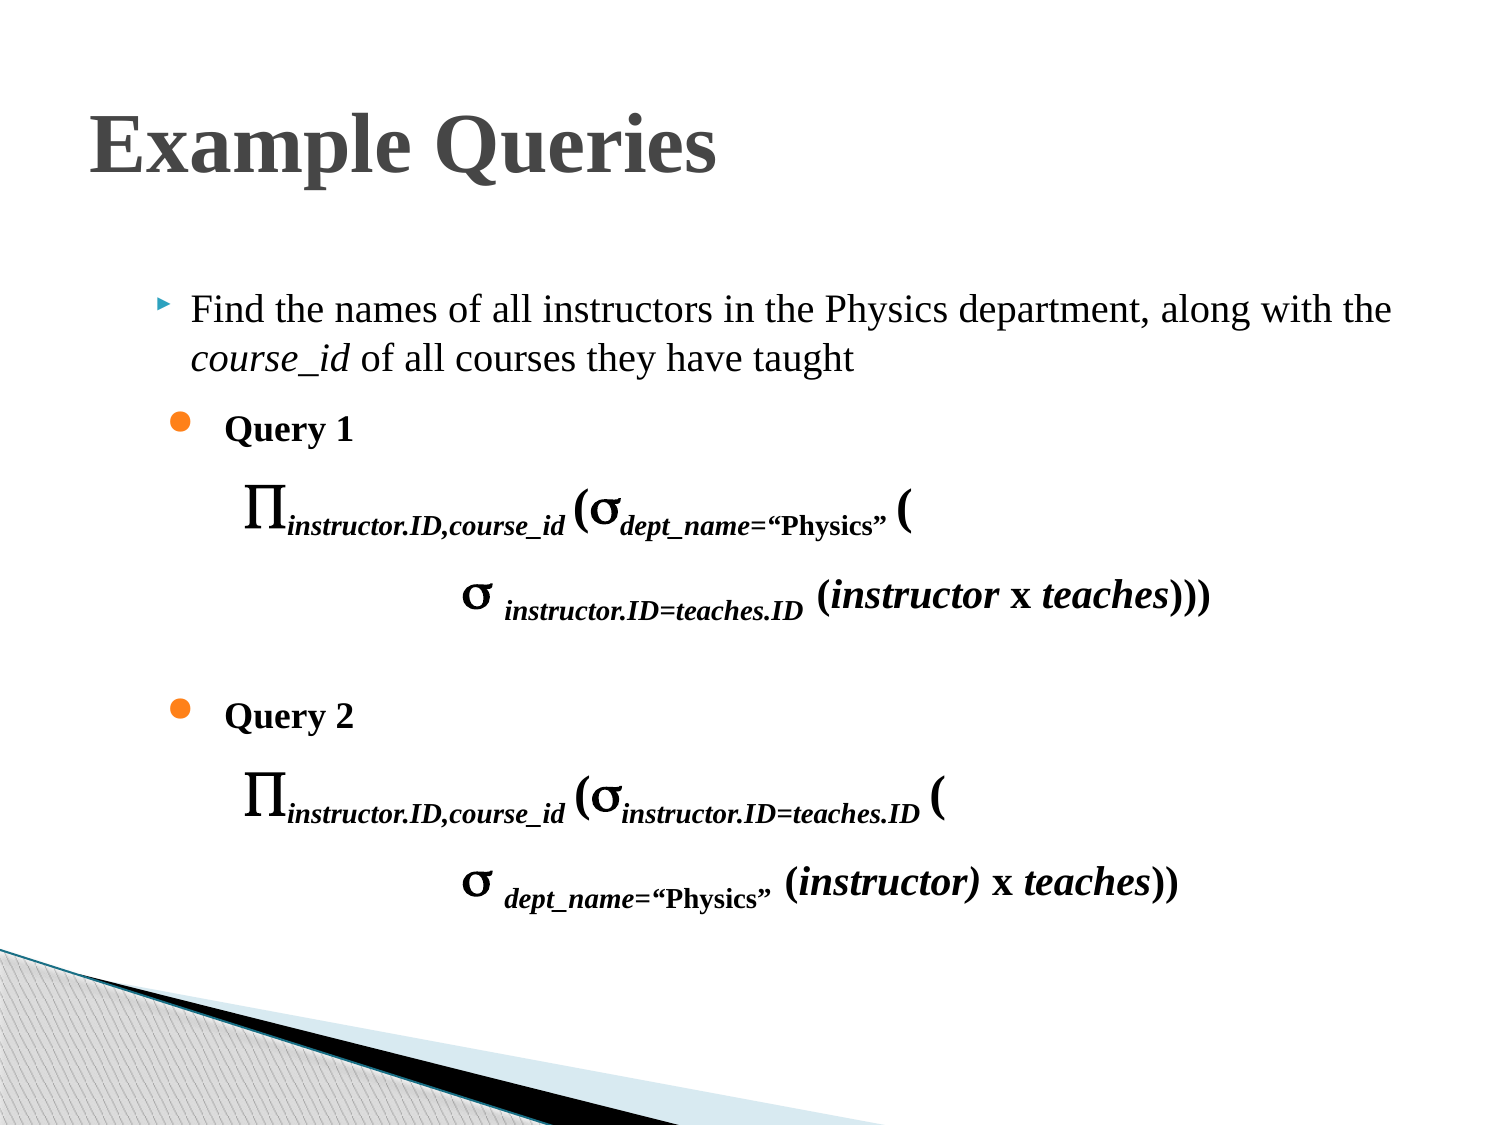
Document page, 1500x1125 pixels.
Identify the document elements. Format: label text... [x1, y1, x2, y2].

title Example Queries [75, 45, 1425, 233]
list Find the names of all instructors in the Physics department, along with the course_id of all courses they have taught [125, 275, 1463, 387]
text_box Query 1 instructor.ID,course_id (dept_name=“Physics” (  instructor.ID=teaches.ID (instructor x teaches))) [79, 387, 1500, 674]
text_box Query 2 instructor.ID,course_id (instructor.ID=teaches.ID (  dept_name=“Physics” (instructor) x teaches)) [79, 674, 1500, 972]
